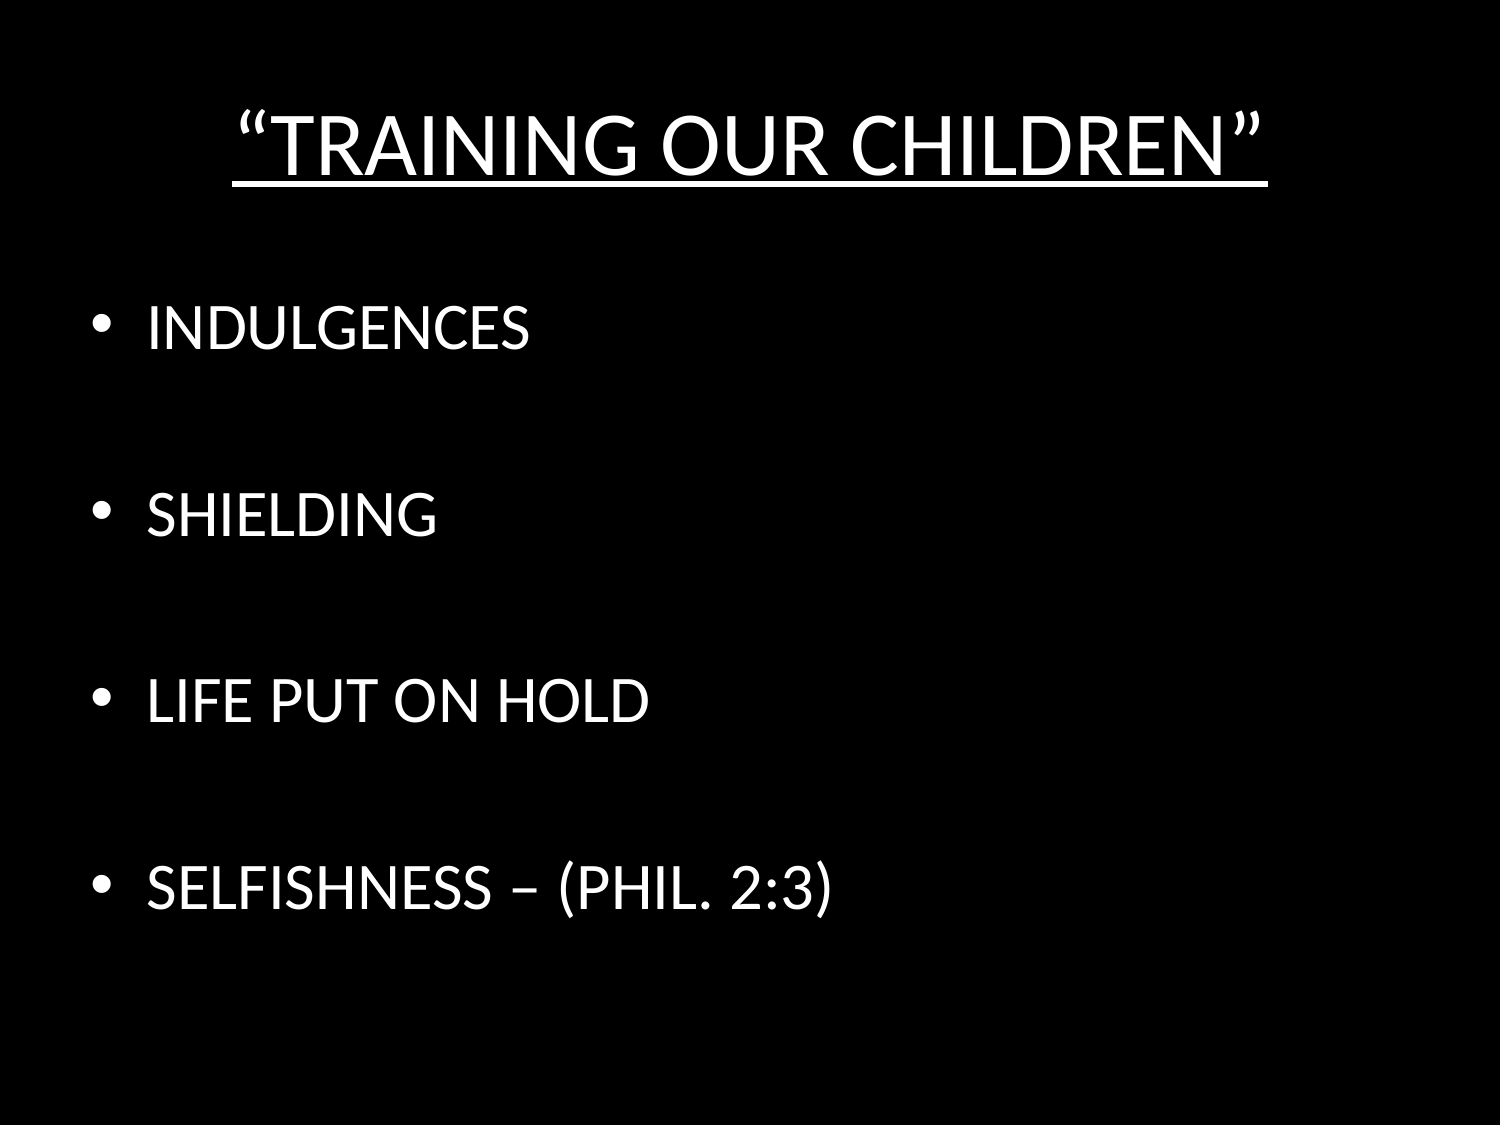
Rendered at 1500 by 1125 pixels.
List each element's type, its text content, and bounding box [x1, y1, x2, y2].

list INDULGENCES SHIELDING LIFE PUT ON HOLD SELFISHNESS – (PHIL. 2:3) [75, 275, 1425, 1018]
title “TRAINING OUR CHILDREN” [75, 45, 1425, 233]
